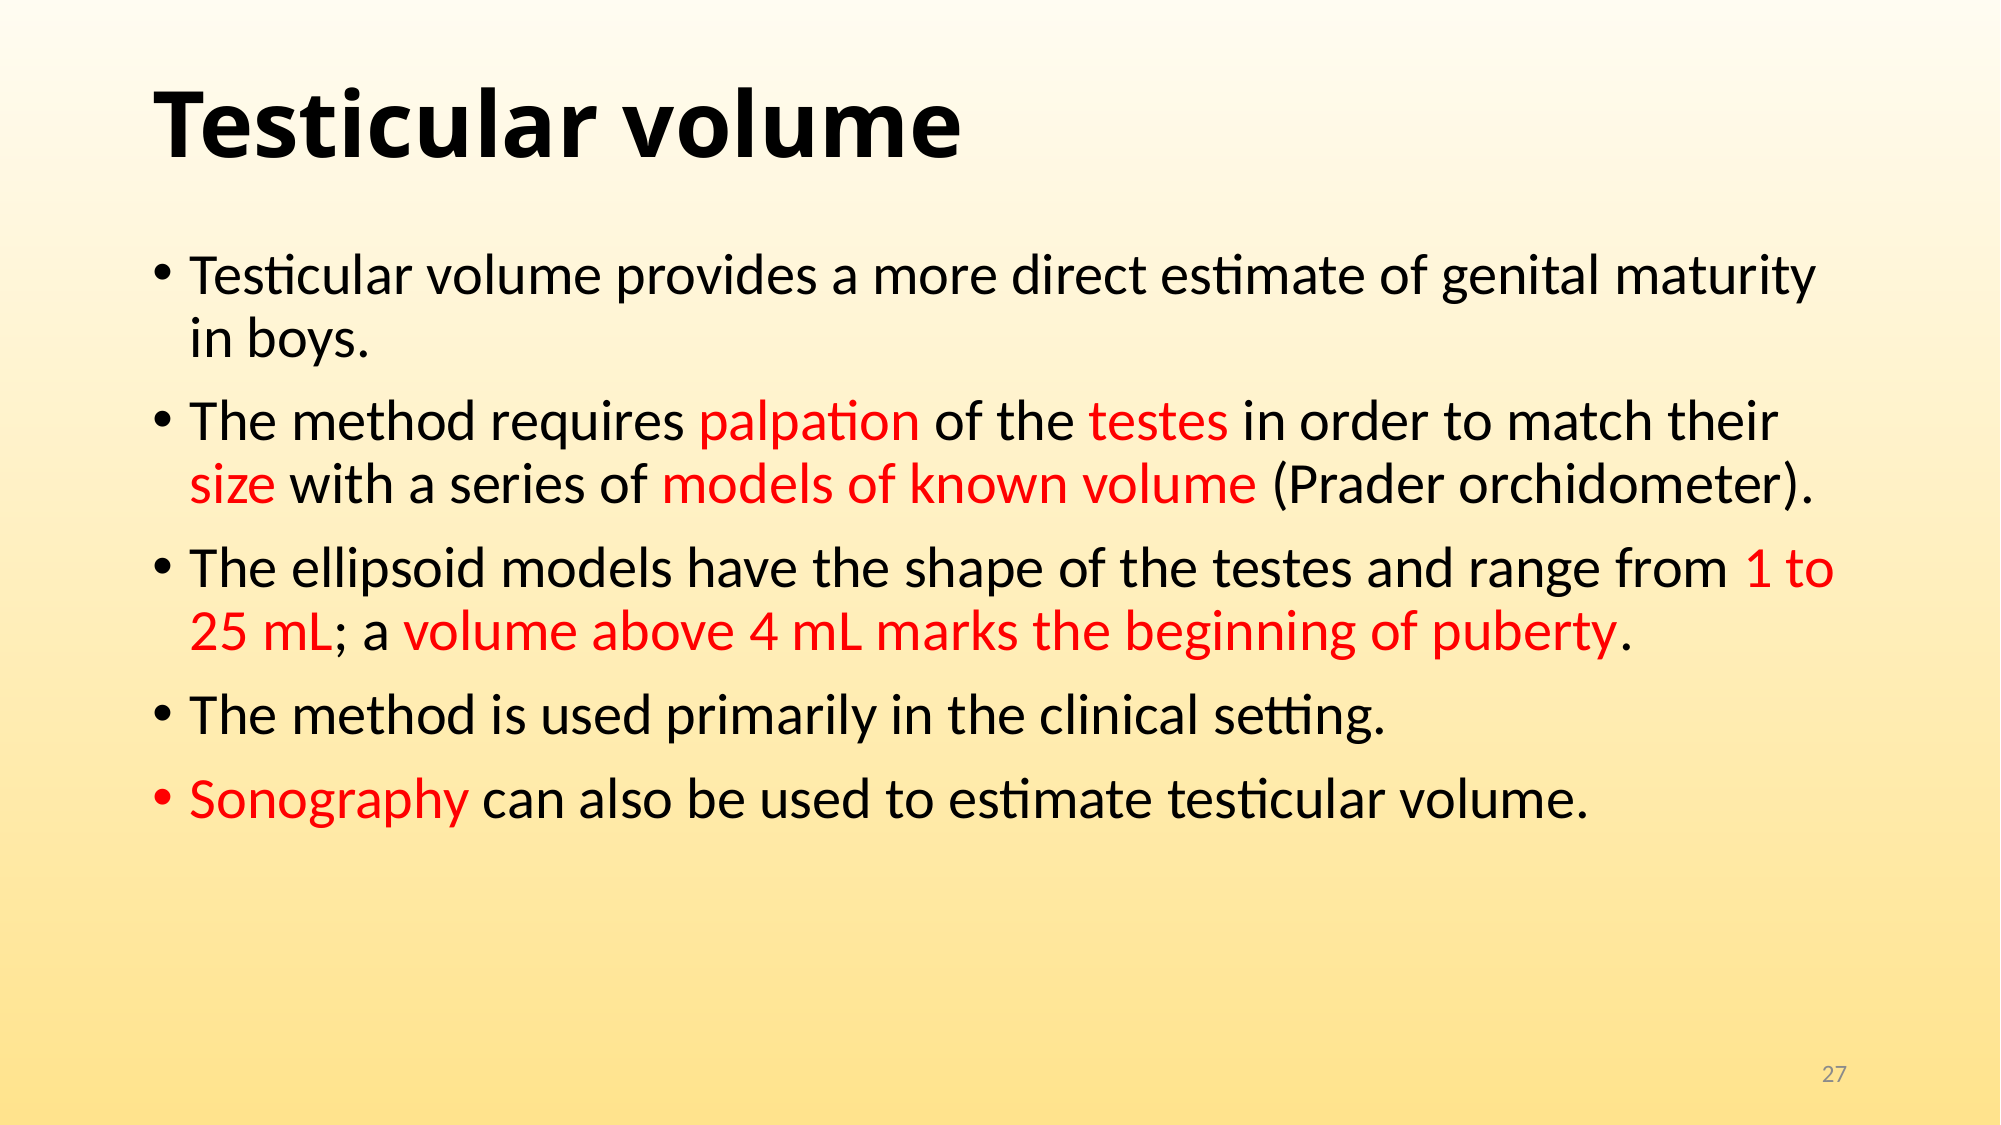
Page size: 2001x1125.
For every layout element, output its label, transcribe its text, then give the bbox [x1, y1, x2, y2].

title Testicular volume [137, 18, 1863, 236]
list Testicular volume provides a more direct estimate of genital maturity in boys. The method requires palpation of the testes in order to match their size with a series of models of known volume (Prader orchidometer). The ellipsoid models have the shape of the testes and range from 1 to 25 mL; a volume above 4 mL marks the beginning of puberty. The method is used primarily in the clinical setting. Sonography can also be used to estimate testicular volume. [137, 236, 1863, 1055]
slide_number 27 [1412, 1042, 1863, 1103]
